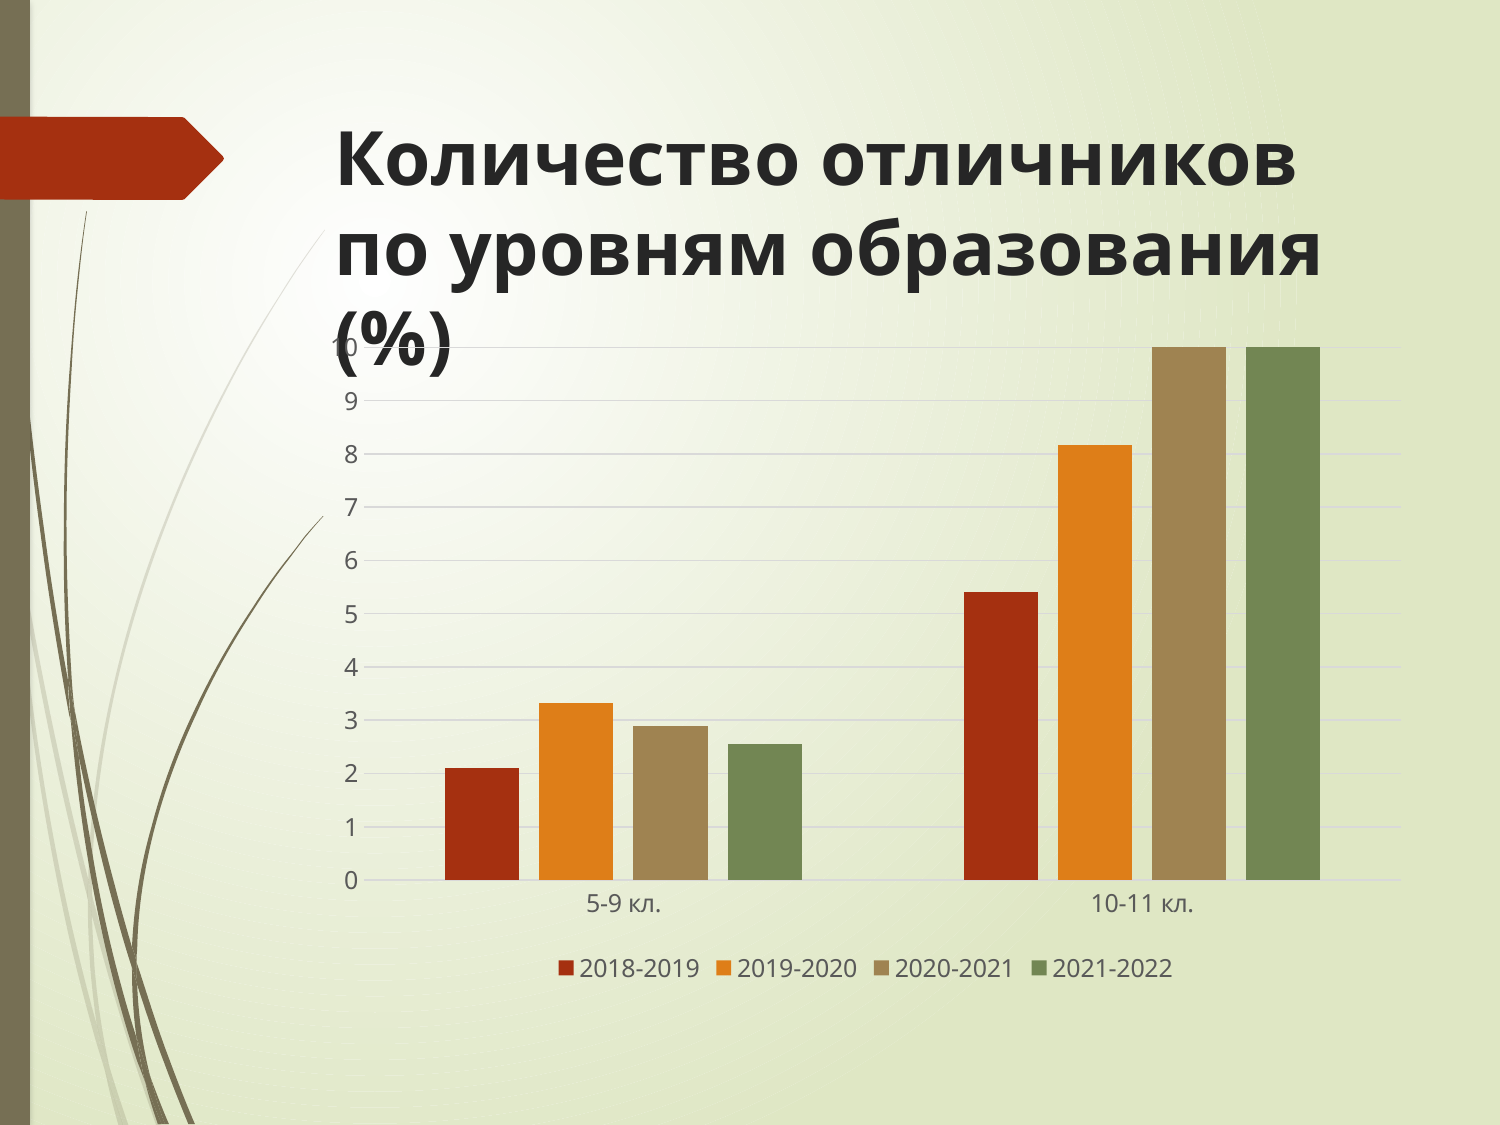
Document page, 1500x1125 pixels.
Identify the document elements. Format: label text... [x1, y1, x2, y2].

chart [307, 316, 1425, 992]
title Количество отличников по уровням образования (%) [319, 102, 1400, 313]
